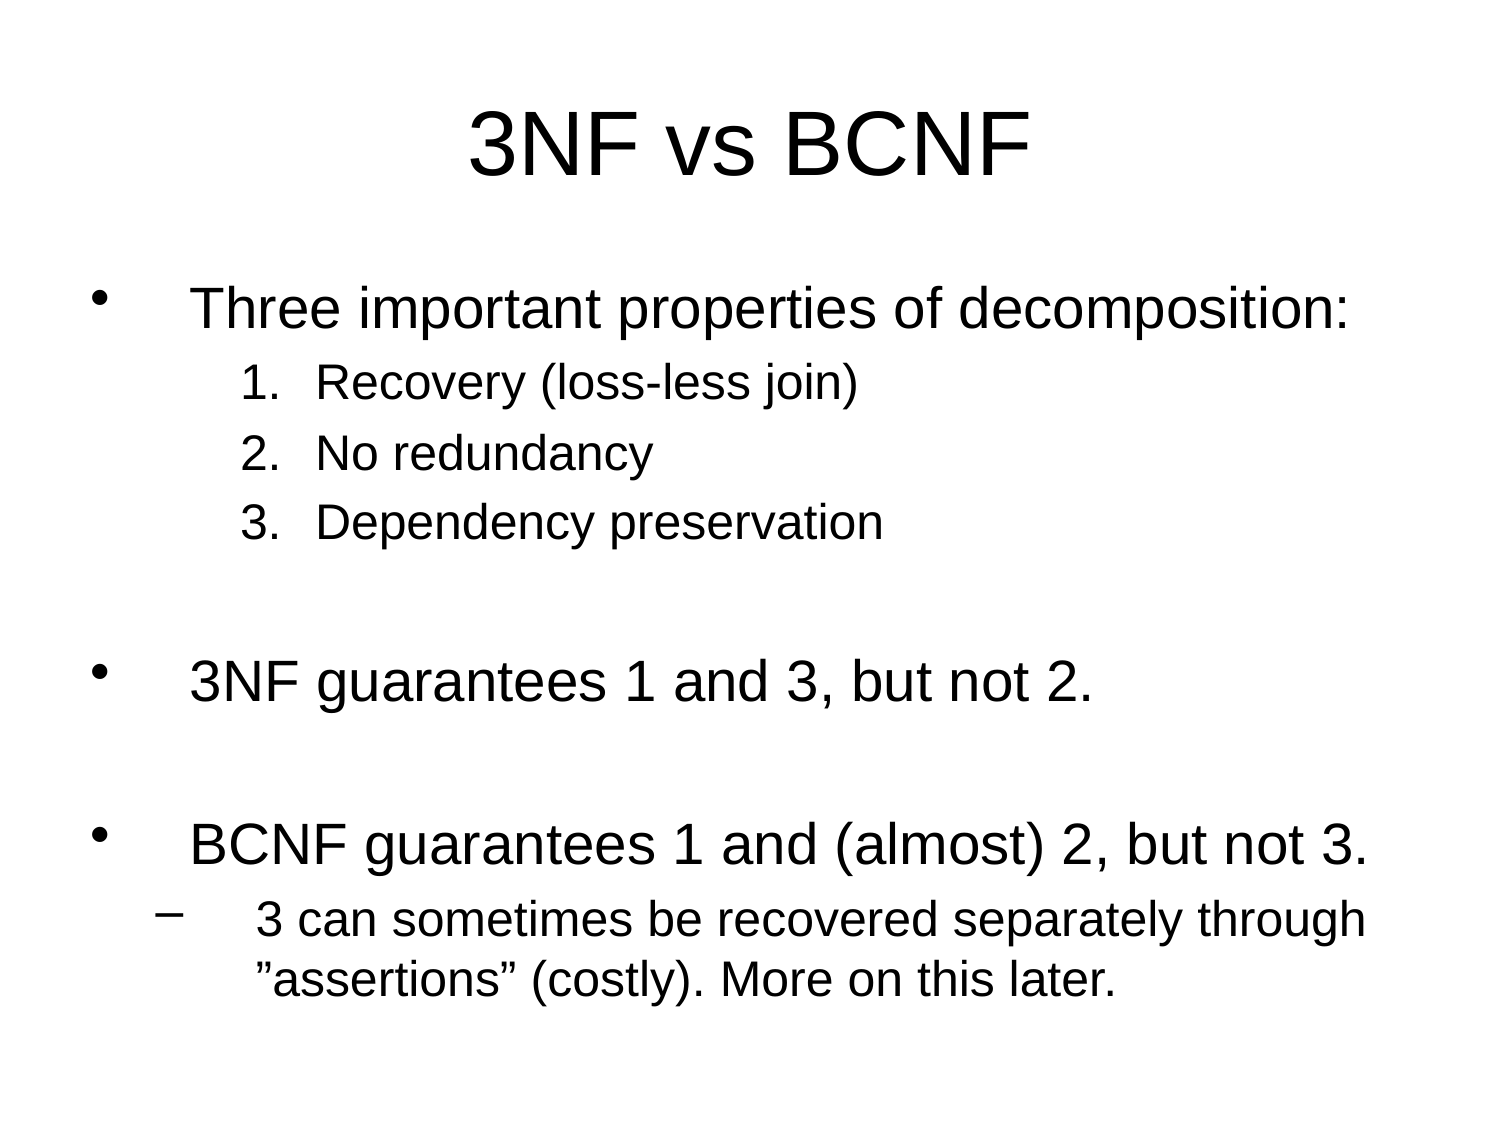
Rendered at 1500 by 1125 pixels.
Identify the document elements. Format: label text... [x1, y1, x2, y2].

title 3NF vs BCNF [75, 45, 1425, 233]
list Three important properties of decomposition: Recovery (loss-less join) No redundancy Dependency preservation 3NF guarantees 1 and 3, but not 2. BCNF guarantees 1 and (almost) 2, but not 3. 3 can sometimes be recovered separately through ”assertions” (costly). More on this later. [75, 262, 1425, 1094]
